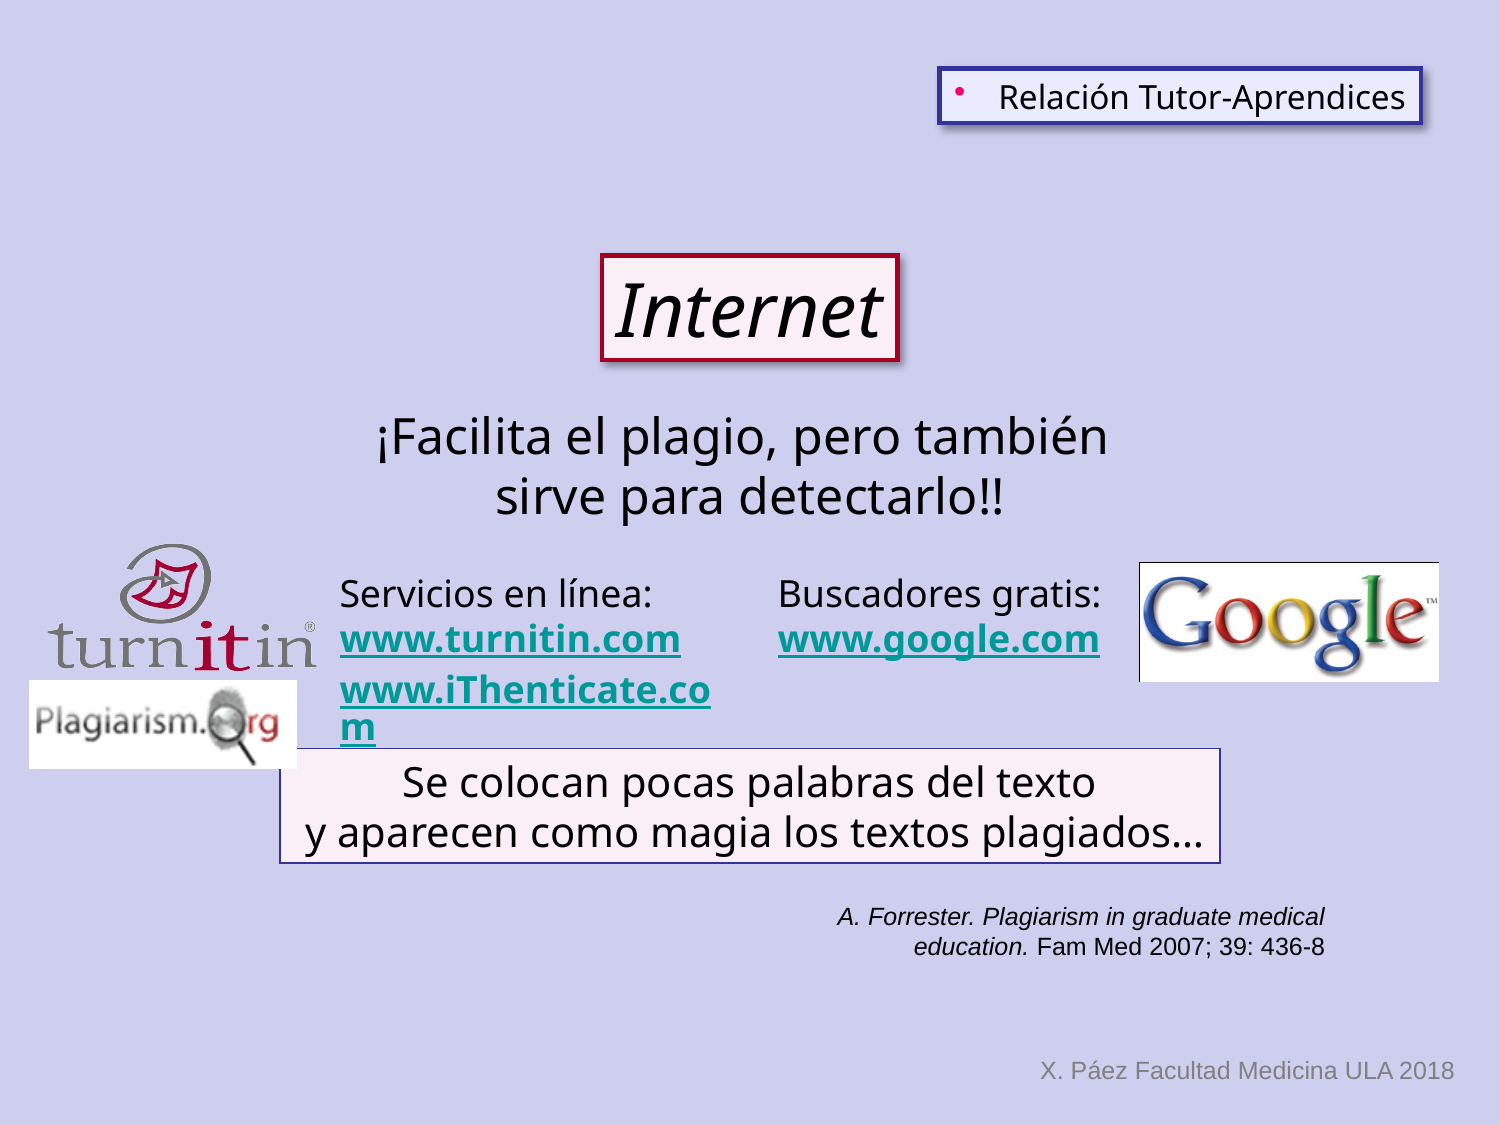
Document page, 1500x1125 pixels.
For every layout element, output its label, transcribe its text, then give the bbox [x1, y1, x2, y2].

text_box A. Forrester. Plagiarism in graduate medical education. Fam Med 2007; 39: 436-8 [809, 893, 1341, 968]
picture [1139, 562, 1440, 683]
text_box Se colocan pocas palabras del texto y aparecen como magia los textos plagiados… [279, 748, 1220, 864]
text_box X. Páez Facultad Medicina ULA 2018 [1025, 1047, 1471, 1092]
text_box ¡Facilita el plagio, pero también sirve para detectarlo!! [361, 397, 1139, 532]
picture [29, 526, 323, 769]
text_box Buscadores gratis: www.google.com [762, 562, 1127, 674]
text_box Servicios en línea: www.turnitin.com www.iThenticate.com [324, 562, 750, 725]
text_box Relación Tutor-Aprendices [939, 68, 1421, 124]
text_box Internet [601, 255, 898, 361]
